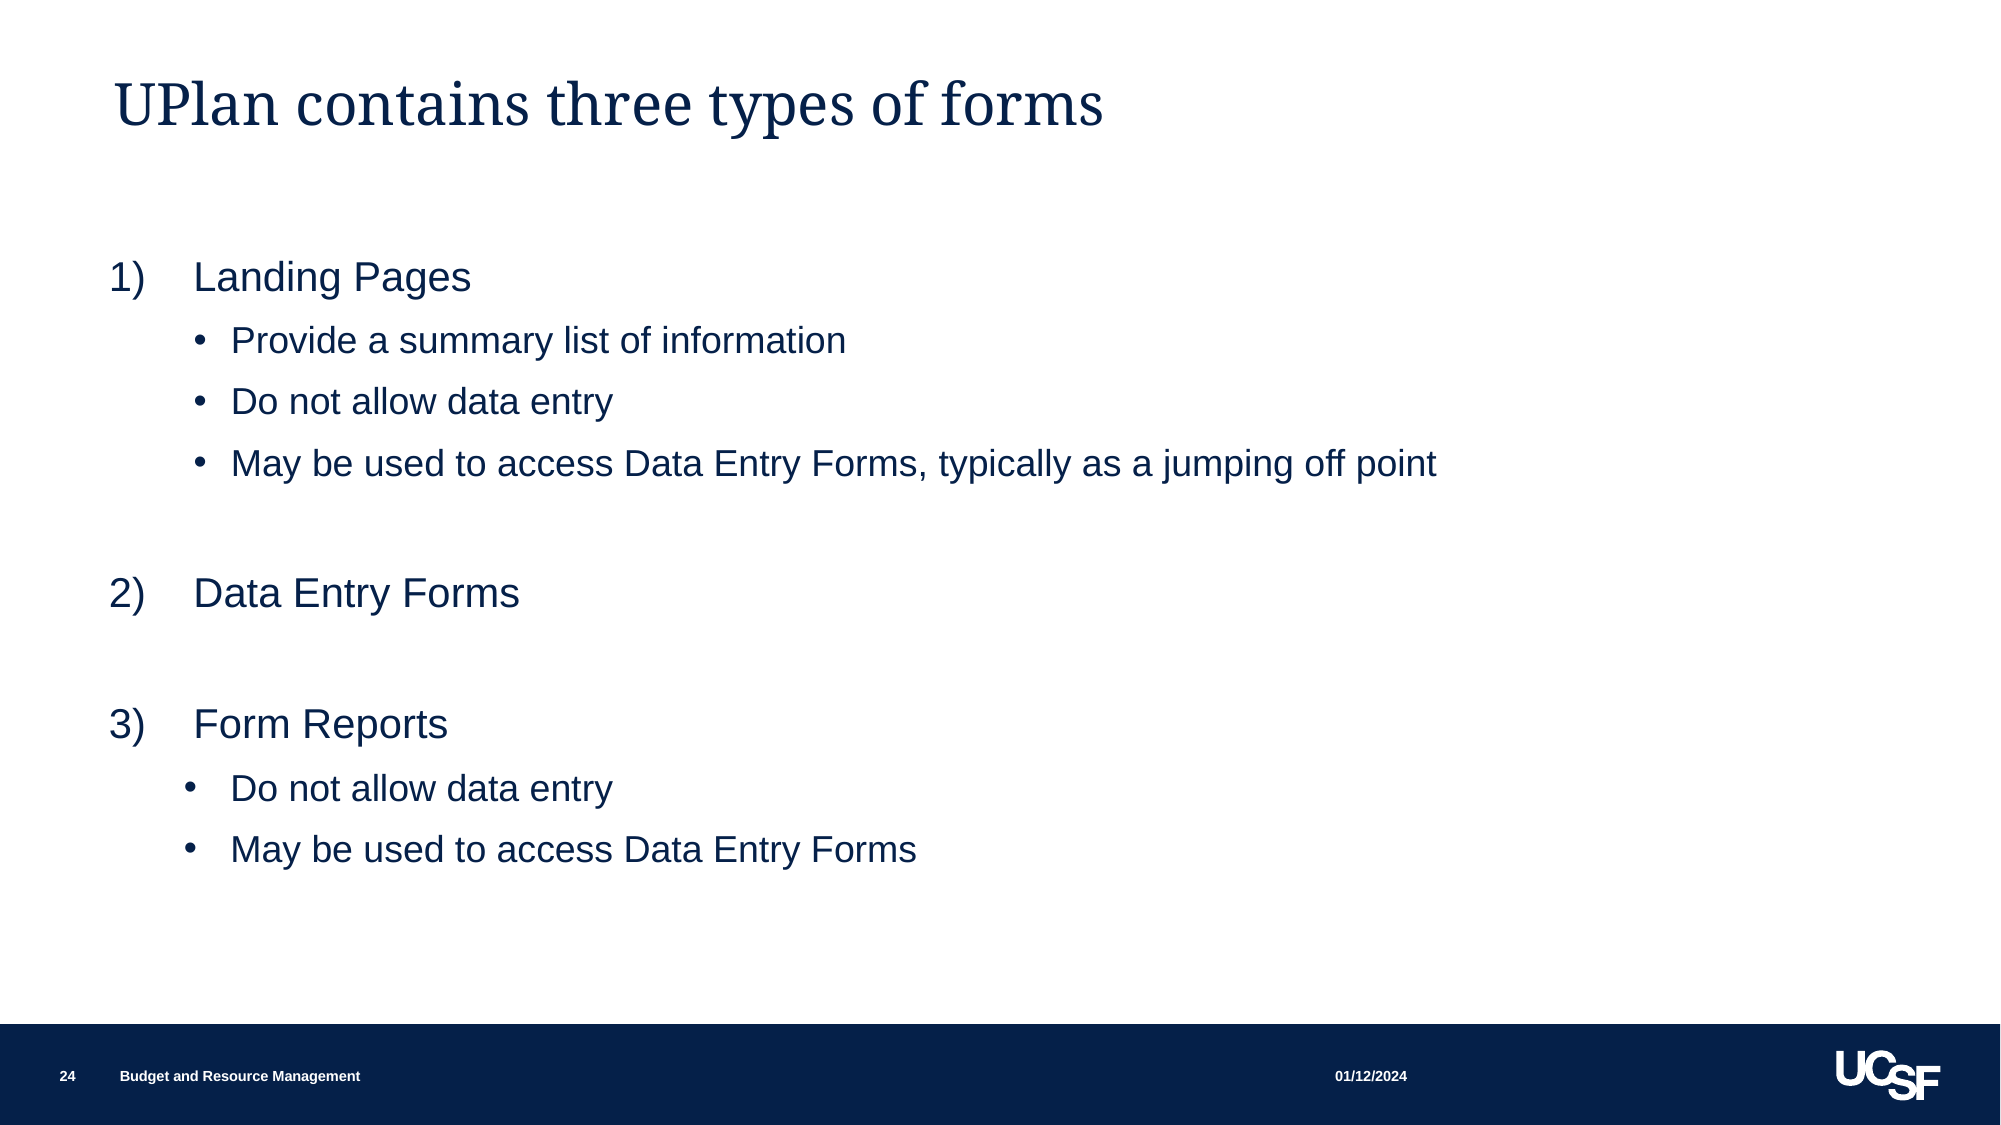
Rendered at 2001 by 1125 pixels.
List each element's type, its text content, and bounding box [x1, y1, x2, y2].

footer Budget and Resource Management [119, 1061, 1063, 1084]
title UPlan contains three types of forms [99, 69, 1870, 146]
list Landing Pages Provide a summary list of information Do not allow data entry May be used to access Data Entry Forms, typically as a jumping off point Data Entry Forms Form Reports Do not allow data entry May be used to access Data Entry Forms [94, 247, 1915, 906]
slide_number 24 [59, 1058, 114, 1085]
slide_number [1335, 1058, 1538, 1084]
